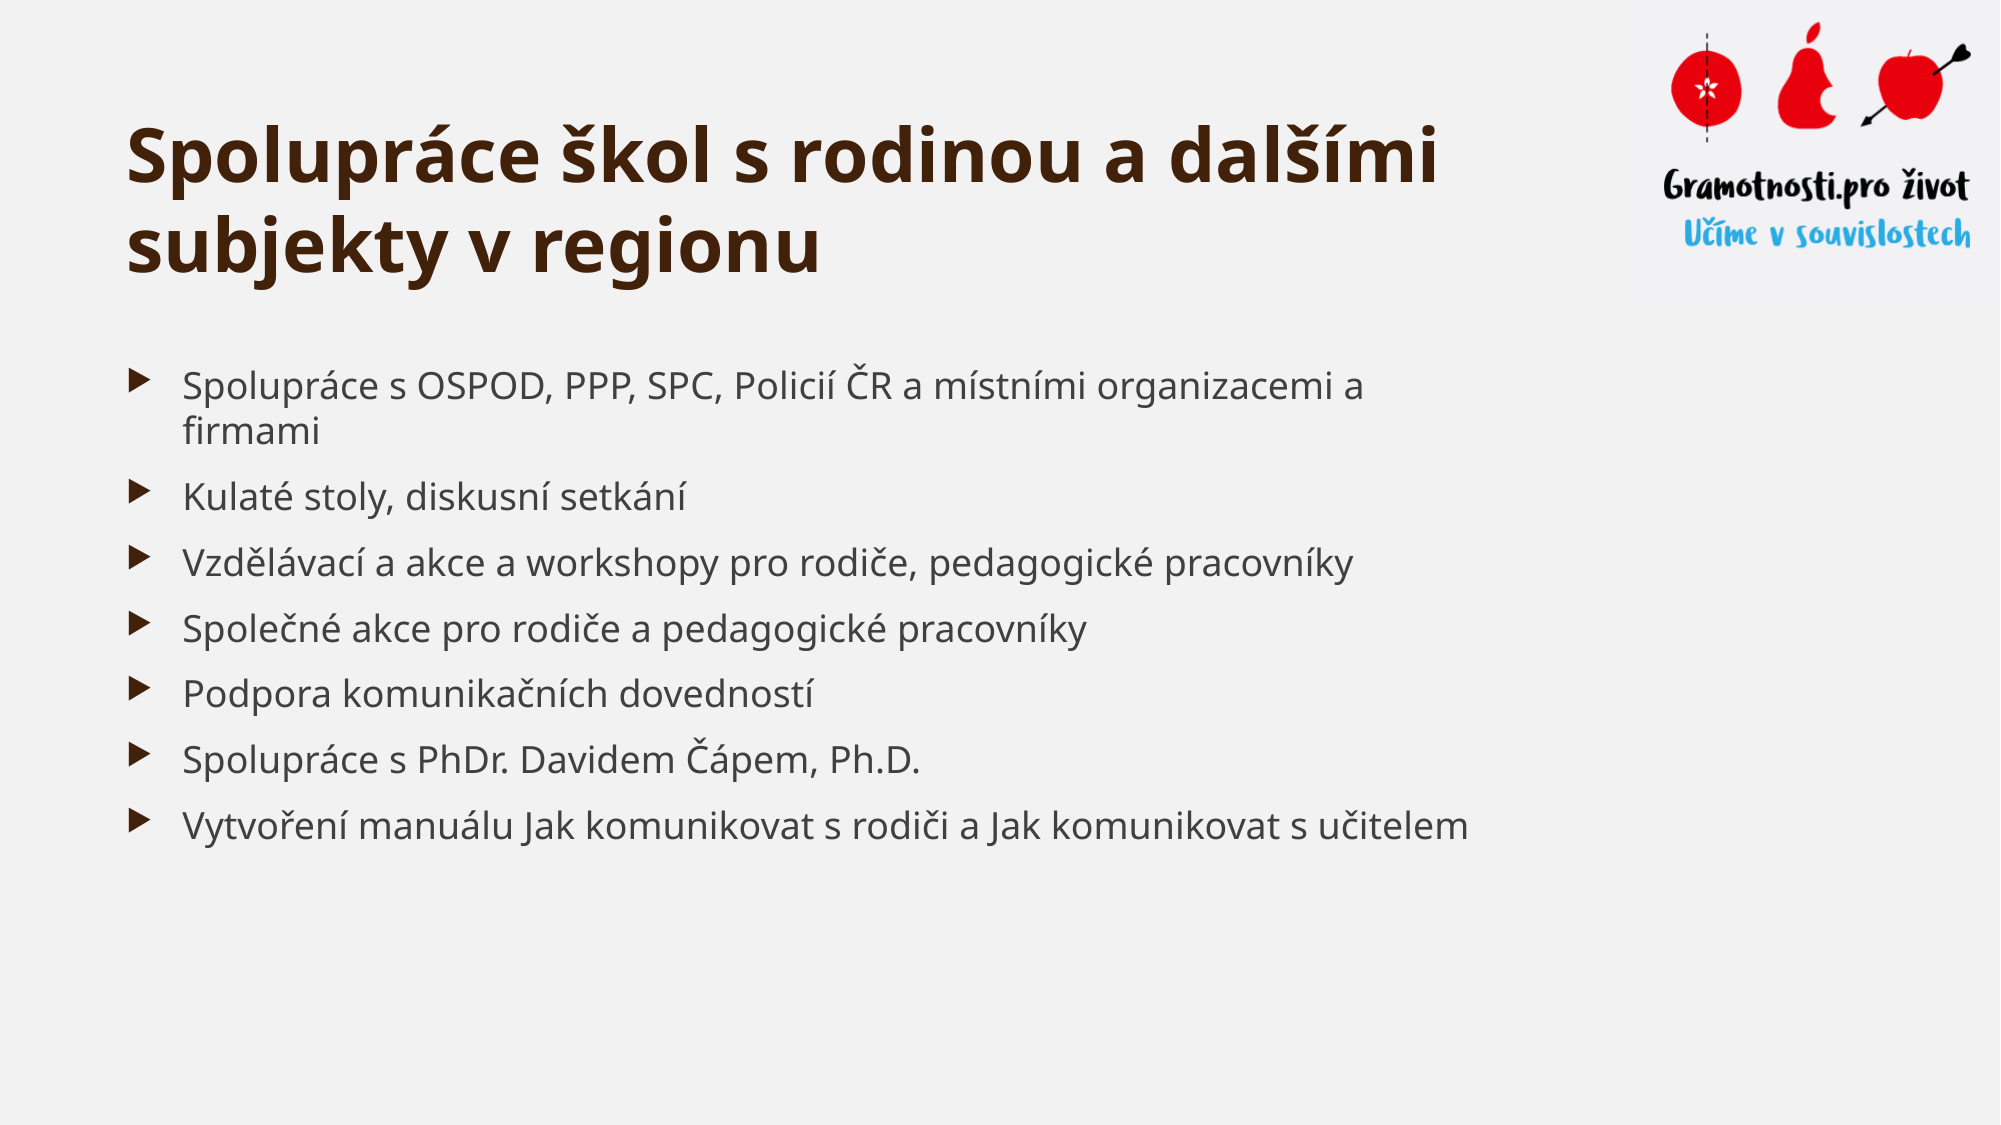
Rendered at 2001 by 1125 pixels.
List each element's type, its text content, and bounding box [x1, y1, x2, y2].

title Spolupráce škol s rodinou a dalšími subjekty v regionu [111, 99, 1522, 317]
picture [1641, 0, 2000, 310]
list Spolupráce s OSPOD, PPP, SPC, Policií ČR a místními organizacemi a firmami Kulaté stoly, diskusní setkání Vzdělávací a akce a workshopy pro rodiče, pedagogické pracovníky Společné akce pro rodiče a pedagogické pracovníky Podpora komunikačních dovedností Spolupráce s PhDr. Davidem Čápem, Ph.D. Vytvoření manuálu Jak komunikovat s rodiči a Jak komunikovat s učitelem [111, 354, 1522, 992]
